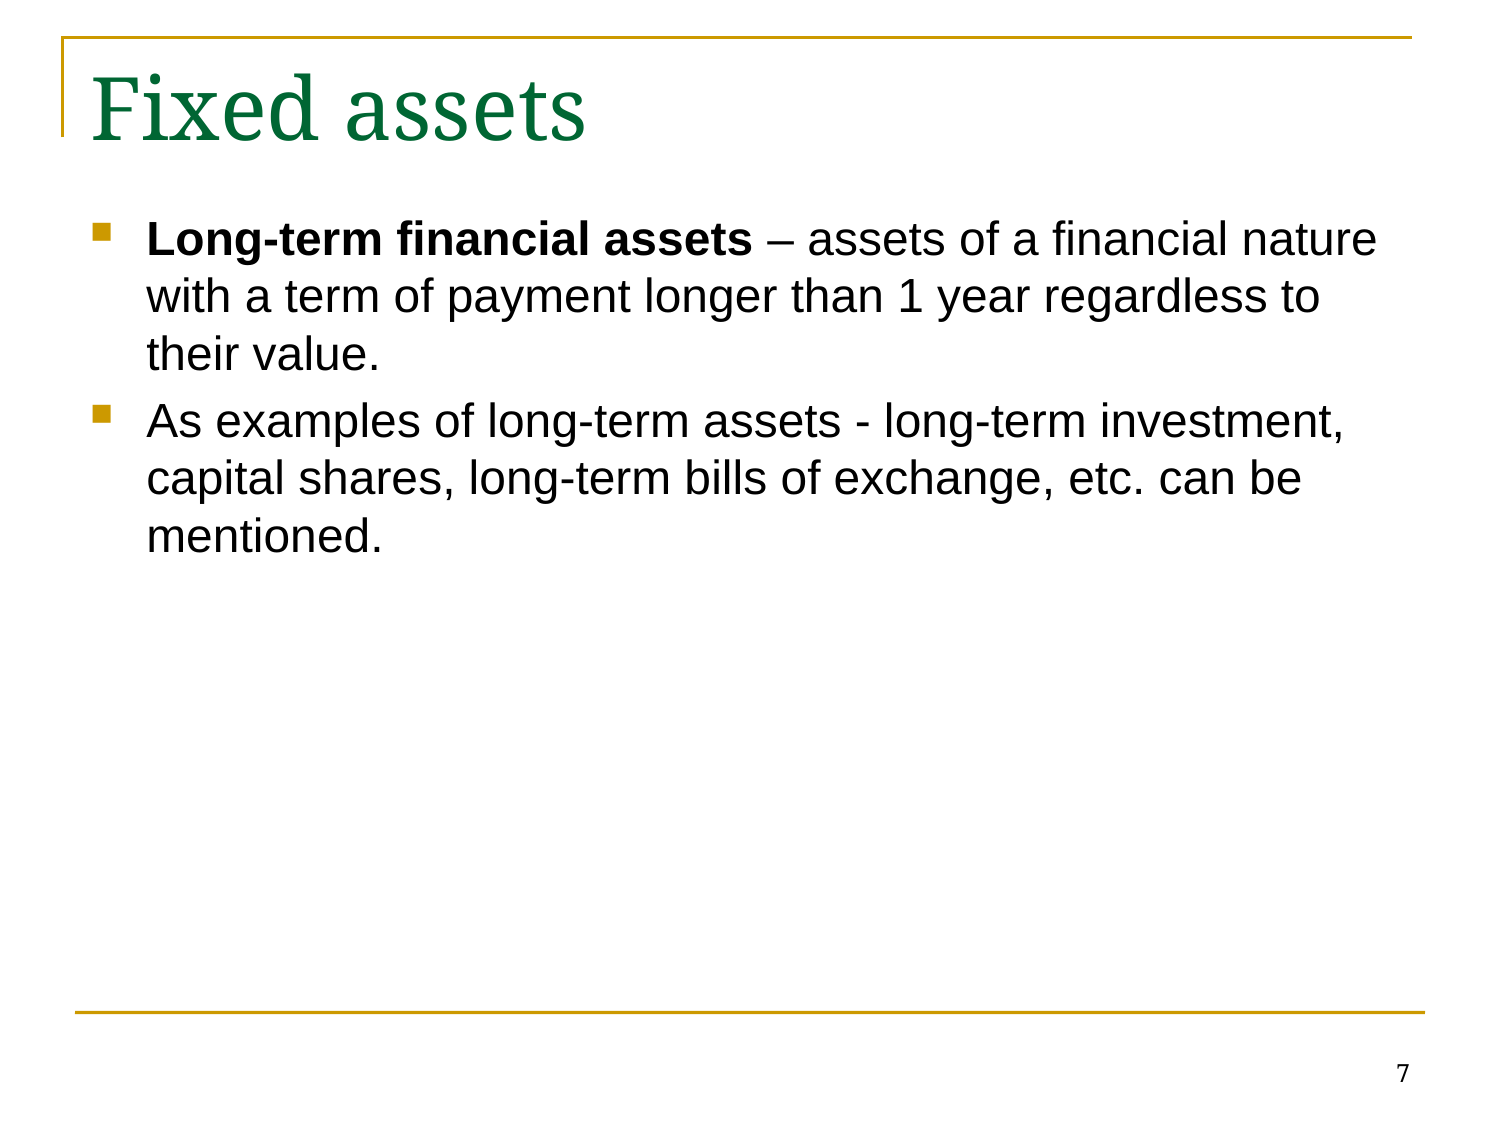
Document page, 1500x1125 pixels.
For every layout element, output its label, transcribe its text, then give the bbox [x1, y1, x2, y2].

title Fixed assets [74, 45, 1426, 199]
list Long-term financial assets – assets of a financial nature with a term of payment longer than 1 year regardless to their value. As examples of long-term assets - long-term investment, capital shares, long-term bills of exchange, etc. can be mentioned. [74, 199, 1426, 1006]
slide_number 7 [1074, 1023, 1426, 1100]
